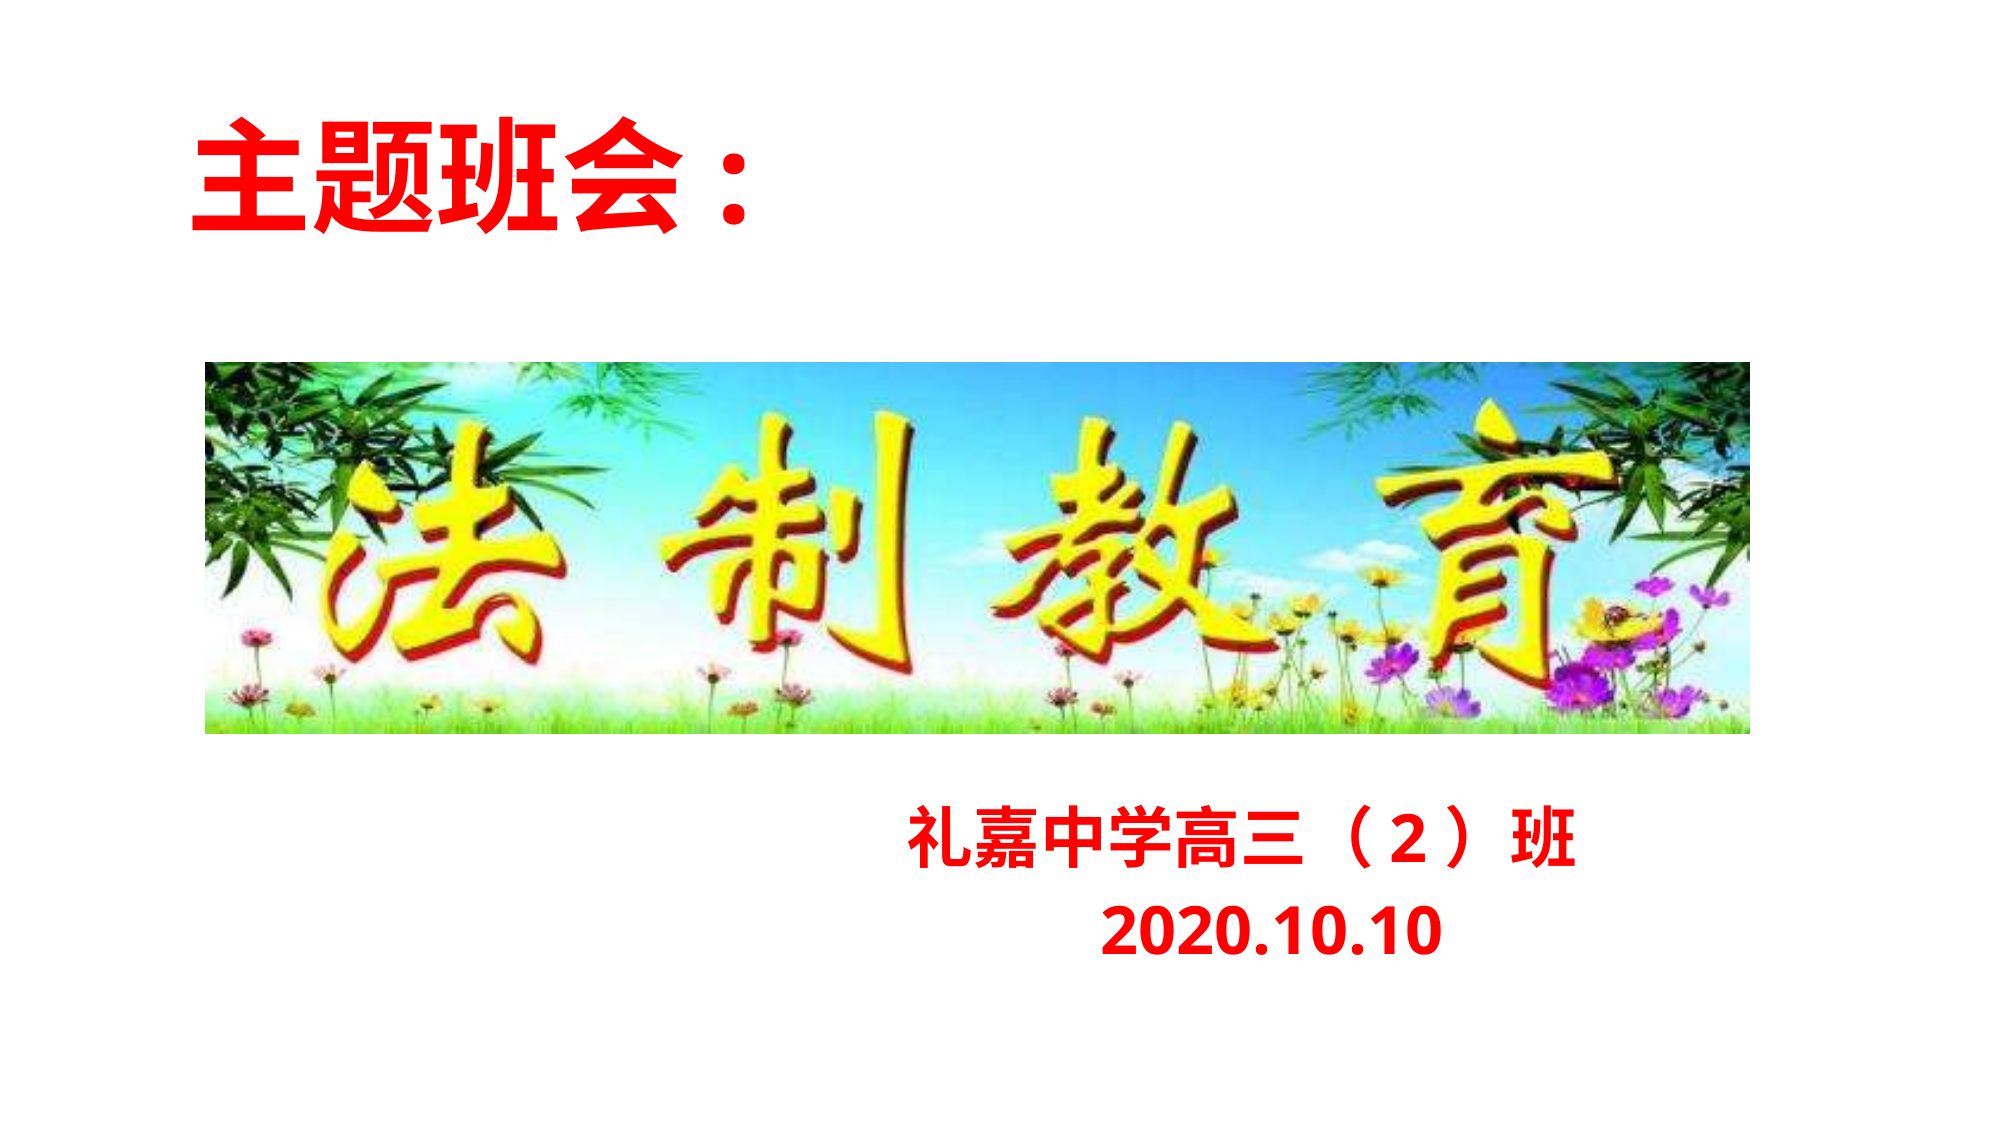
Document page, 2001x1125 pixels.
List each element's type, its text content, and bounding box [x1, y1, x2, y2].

picture [205, 362, 1751, 734]
subtitle 礼嘉中学高三（2）班 2020.10.10 [276, 797, 1750, 958]
text_box 主题班会: [171, 91, 986, 256]
